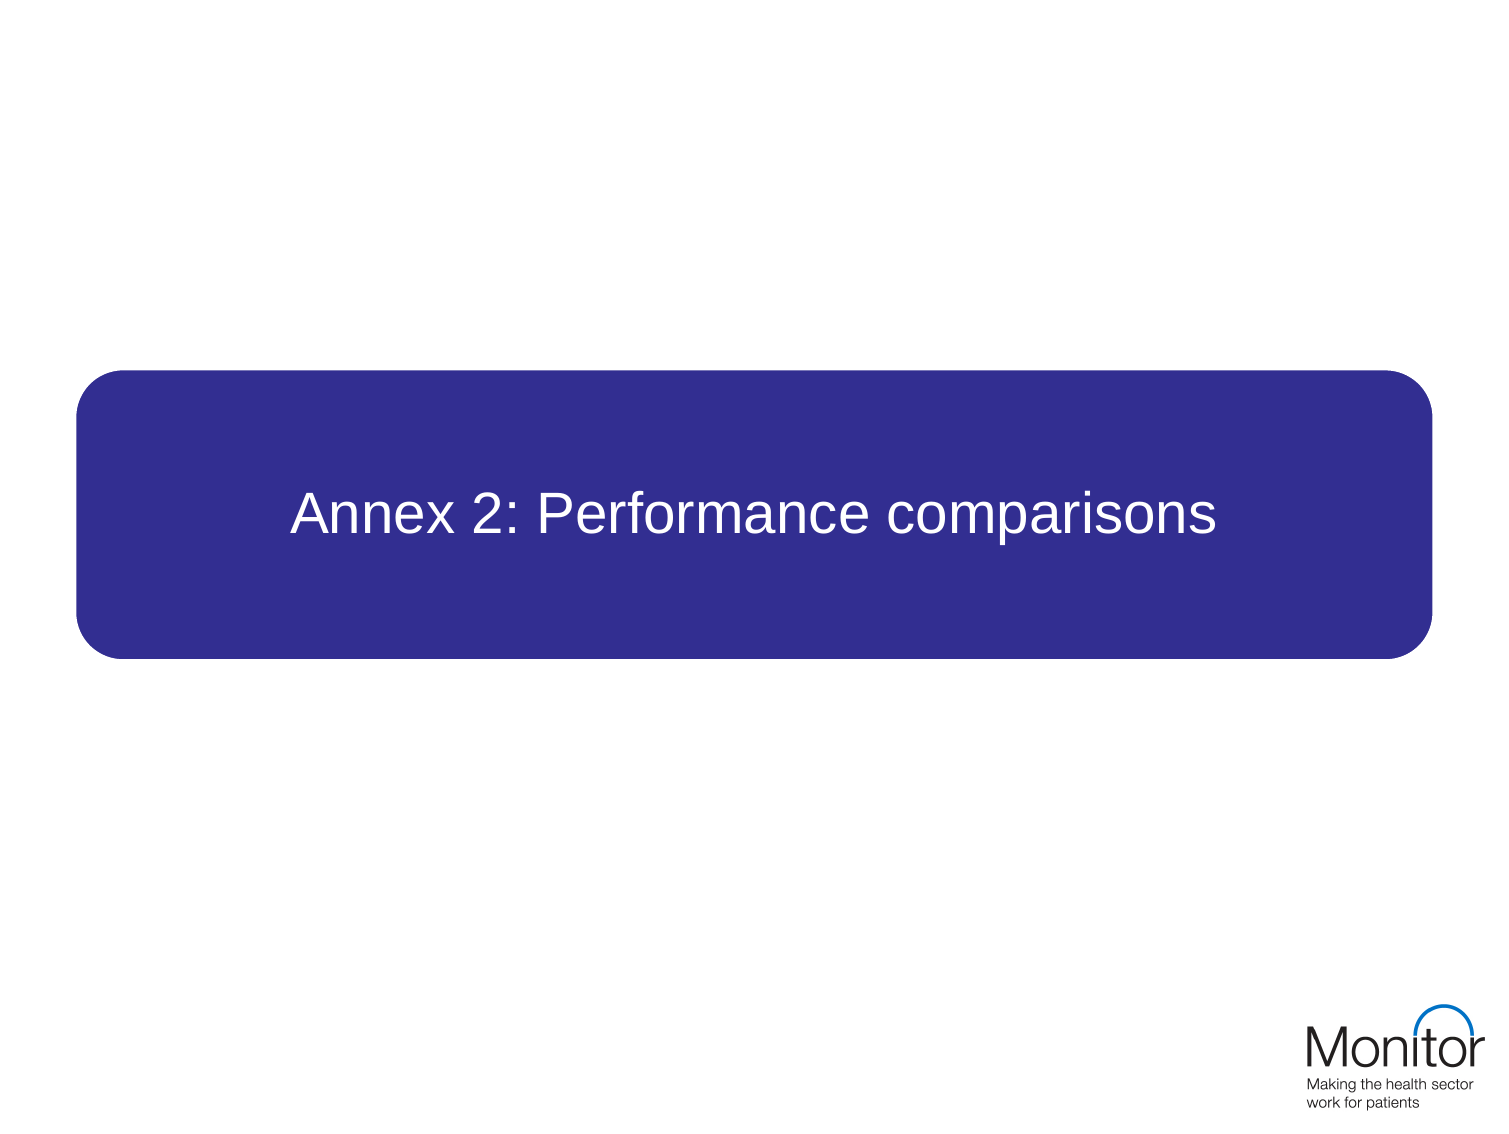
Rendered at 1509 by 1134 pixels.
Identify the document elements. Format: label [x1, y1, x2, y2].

picture [1268, 983, 1509, 1134]
text_box [73, 368, 1435, 662]
